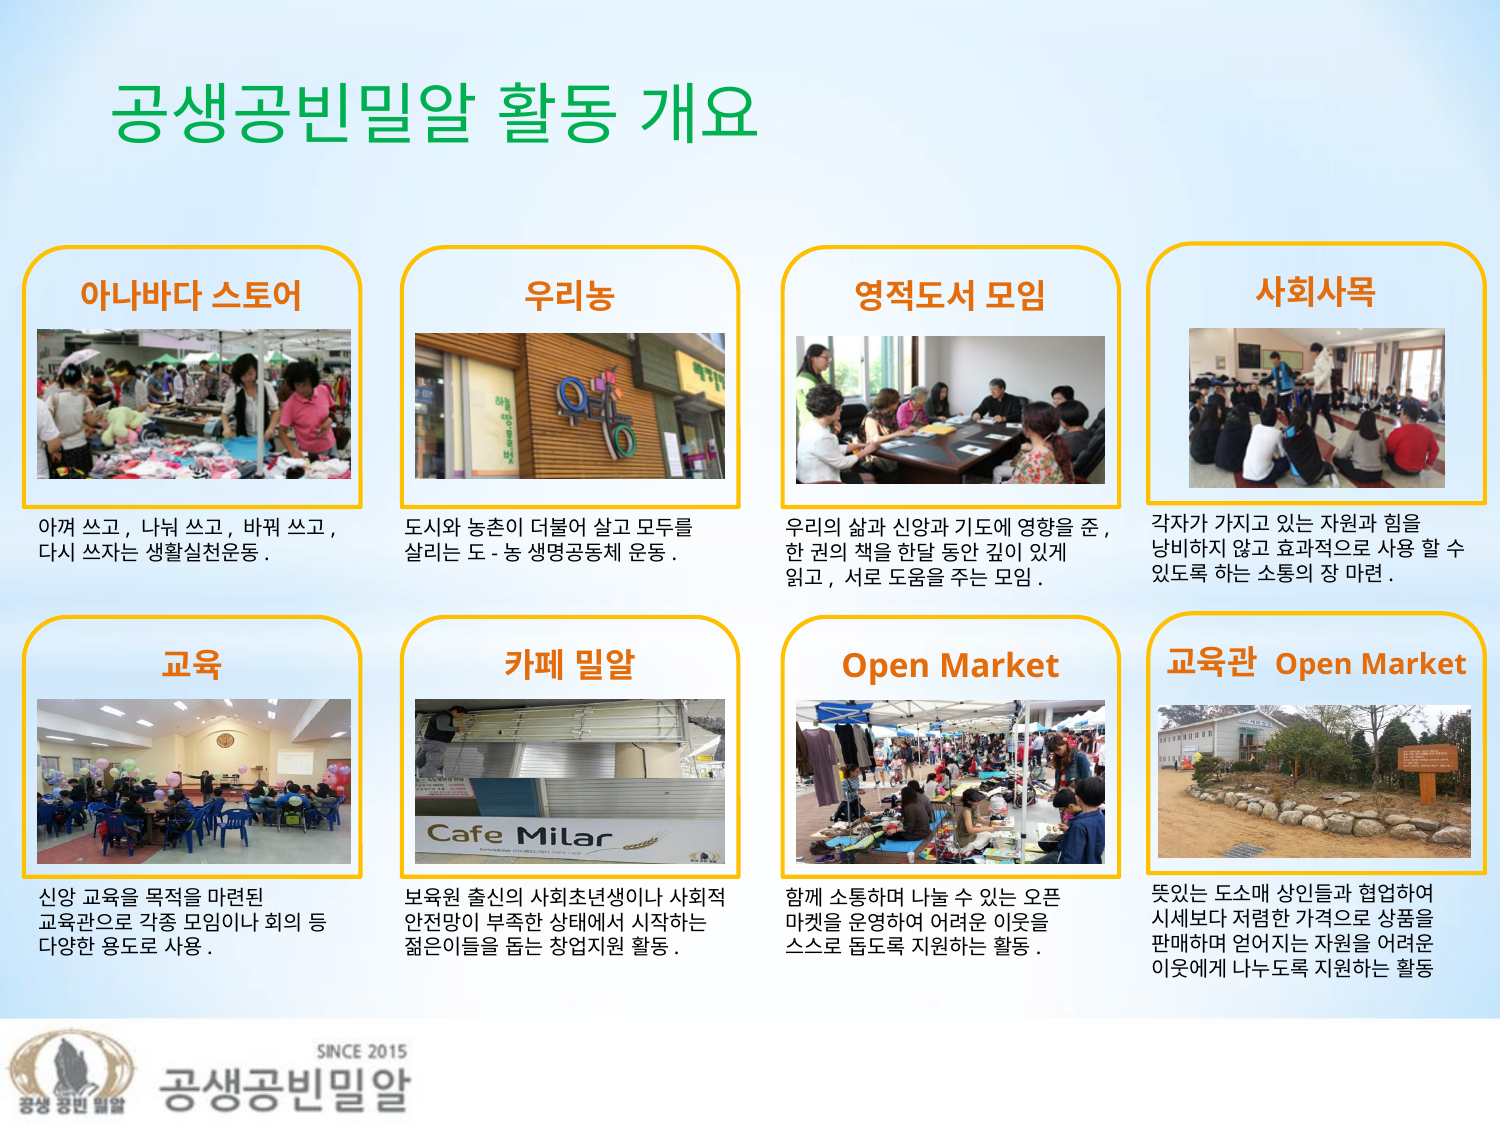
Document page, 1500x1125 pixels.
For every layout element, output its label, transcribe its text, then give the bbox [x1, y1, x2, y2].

text_box [780, 278, 1122, 507]
picture [1158, 705, 1471, 858]
text_box 카페 밀알 [401, 637, 739, 692]
text_box [21, 648, 363, 879]
text_box 우리의 삶과 신앙과 기도에 영향을 준, 한 권의 책을 한달 동안 깊이 있게 읽고, 서로 도움을 주는 모임. [770, 507, 1126, 597]
text_box [406, 614, 735, 637]
text_box 공생공빈밀알 활동 개요 [94, 64, 886, 160]
text_box [28, 245, 356, 267]
text_box 사회사목 [1148, 263, 1485, 319]
text_box 각자가 가지고 있는 자원과 힘을 낭비하지 않고 효과적으로 사용 할 수 있도록 하는 소통의 장 마련. [1136, 503, 1491, 594]
text_box 공생공빈 밀알 사회적 협동조합은 교구 사회 복음화국과의 연계성을 갖고 가톨릭 복음화의 가치에 입각하여 사회 복음화 활동을 지원하며 협동조합의 자주 자립, 자치적 조합 활동과 교육으로 생명 문화와 나눔 운동을 전개하면서 생명 공동체 실천 운동을 전개하고 있습니다. BETTER AND BETTER은 공생공빈밀알의 한 파트로 사회적 약자인 보육원 청소년, 도움이 필요한 노년층, 다문화 가정, 장애인, 한 부모자녀 등이 스스로 독립 할 수 있도록 괜찮은 일자리를 창출하고 이를 더욱 확대하여 모든 사람이 더욱 더 잘 살 수 있도록 노력하고 있습니다. [0, 0, 1500, 1125]
picture [796, 700, 1105, 864]
text_box 우리농 [401, 267, 739, 323]
picture [37, 329, 351, 479]
text_box Open Market [782, 637, 1120, 692]
text_box 영적도서 모임 [782, 267, 1120, 323]
text_box 함께 소통하며 나눌 수 있는 오픈 마켓을 운영하여 어려운 이웃을 스스로 돕도록 지원하는 활동. [770, 876, 1126, 967]
text_box [406, 245, 734, 267]
picture [796, 336, 1106, 484]
picture [415, 699, 725, 864]
text_box [399, 648, 741, 876]
text_box [21, 279, 363, 509]
text_box [1146, 643, 1487, 873]
text_box [780, 648, 1122, 876]
text_box 신앙 교육을 목적을 마련된 교육관으로 각종 모임이나 회의 등 다양한 용도로 사용. [23, 876, 361, 967]
picture [1188, 328, 1445, 488]
text_box 도시와 농촌이 더불어 살고 모두를 살리는 도-농 생명공동체 운동. [390, 506, 745, 572]
text_box [1146, 273, 1487, 503]
text_box 보육원 출신의 사회초년생이나 사회적 안전망이 부족한 상태에서 시작하는 젊은이들을 돕는 창업지원 활동. [390, 876, 745, 967]
picture [37, 699, 351, 864]
picture [415, 333, 725, 479]
text_box [1152, 611, 1481, 633]
text_box 아껴 쓰고, 나눠 쓰고, 바꿔 쓰고, 다시 쓰자는 생활실천운동. [23, 506, 361, 572]
text_box [399, 279, 741, 506]
text_box 아나바다 스토어 [23, 267, 361, 323]
text_box 교육관 Open Market [1148, 633, 1485, 689]
text_box 뜻있는 도소매 상인들과 협업하여 시세보다 저렴한 가격으로 상품을 판매하며 얻어지는 자원을 어려운 이웃에게 나누도록 지원하는 활동 [1136, 873, 1491, 988]
text_box [787, 245, 1115, 267]
text_box [786, 614, 1115, 637]
text_box [1153, 241, 1481, 263]
text_box 교육 [23, 637, 361, 692]
text_box [28, 614, 357, 637]
